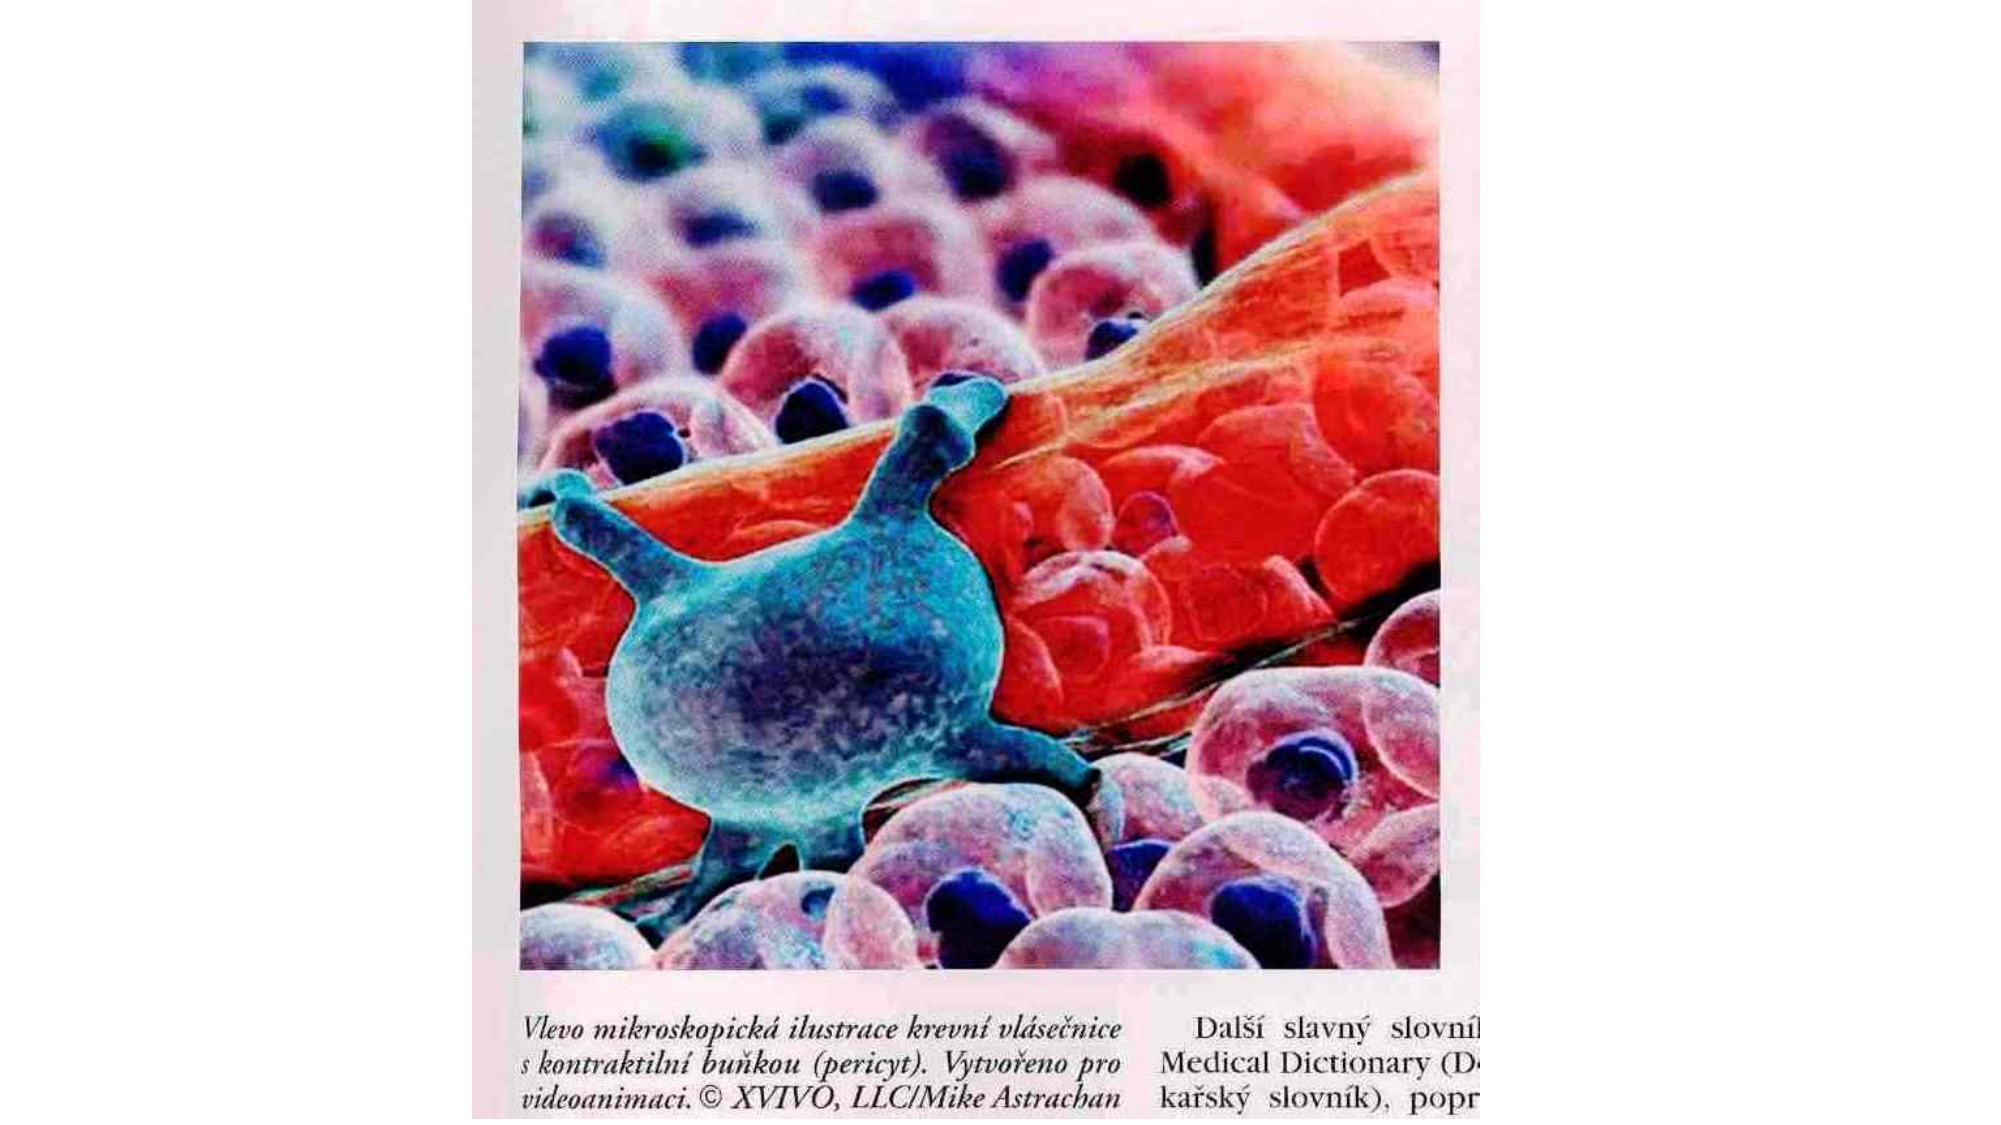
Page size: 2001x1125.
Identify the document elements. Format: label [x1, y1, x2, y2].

picture [472, 0, 1480, 1119]
